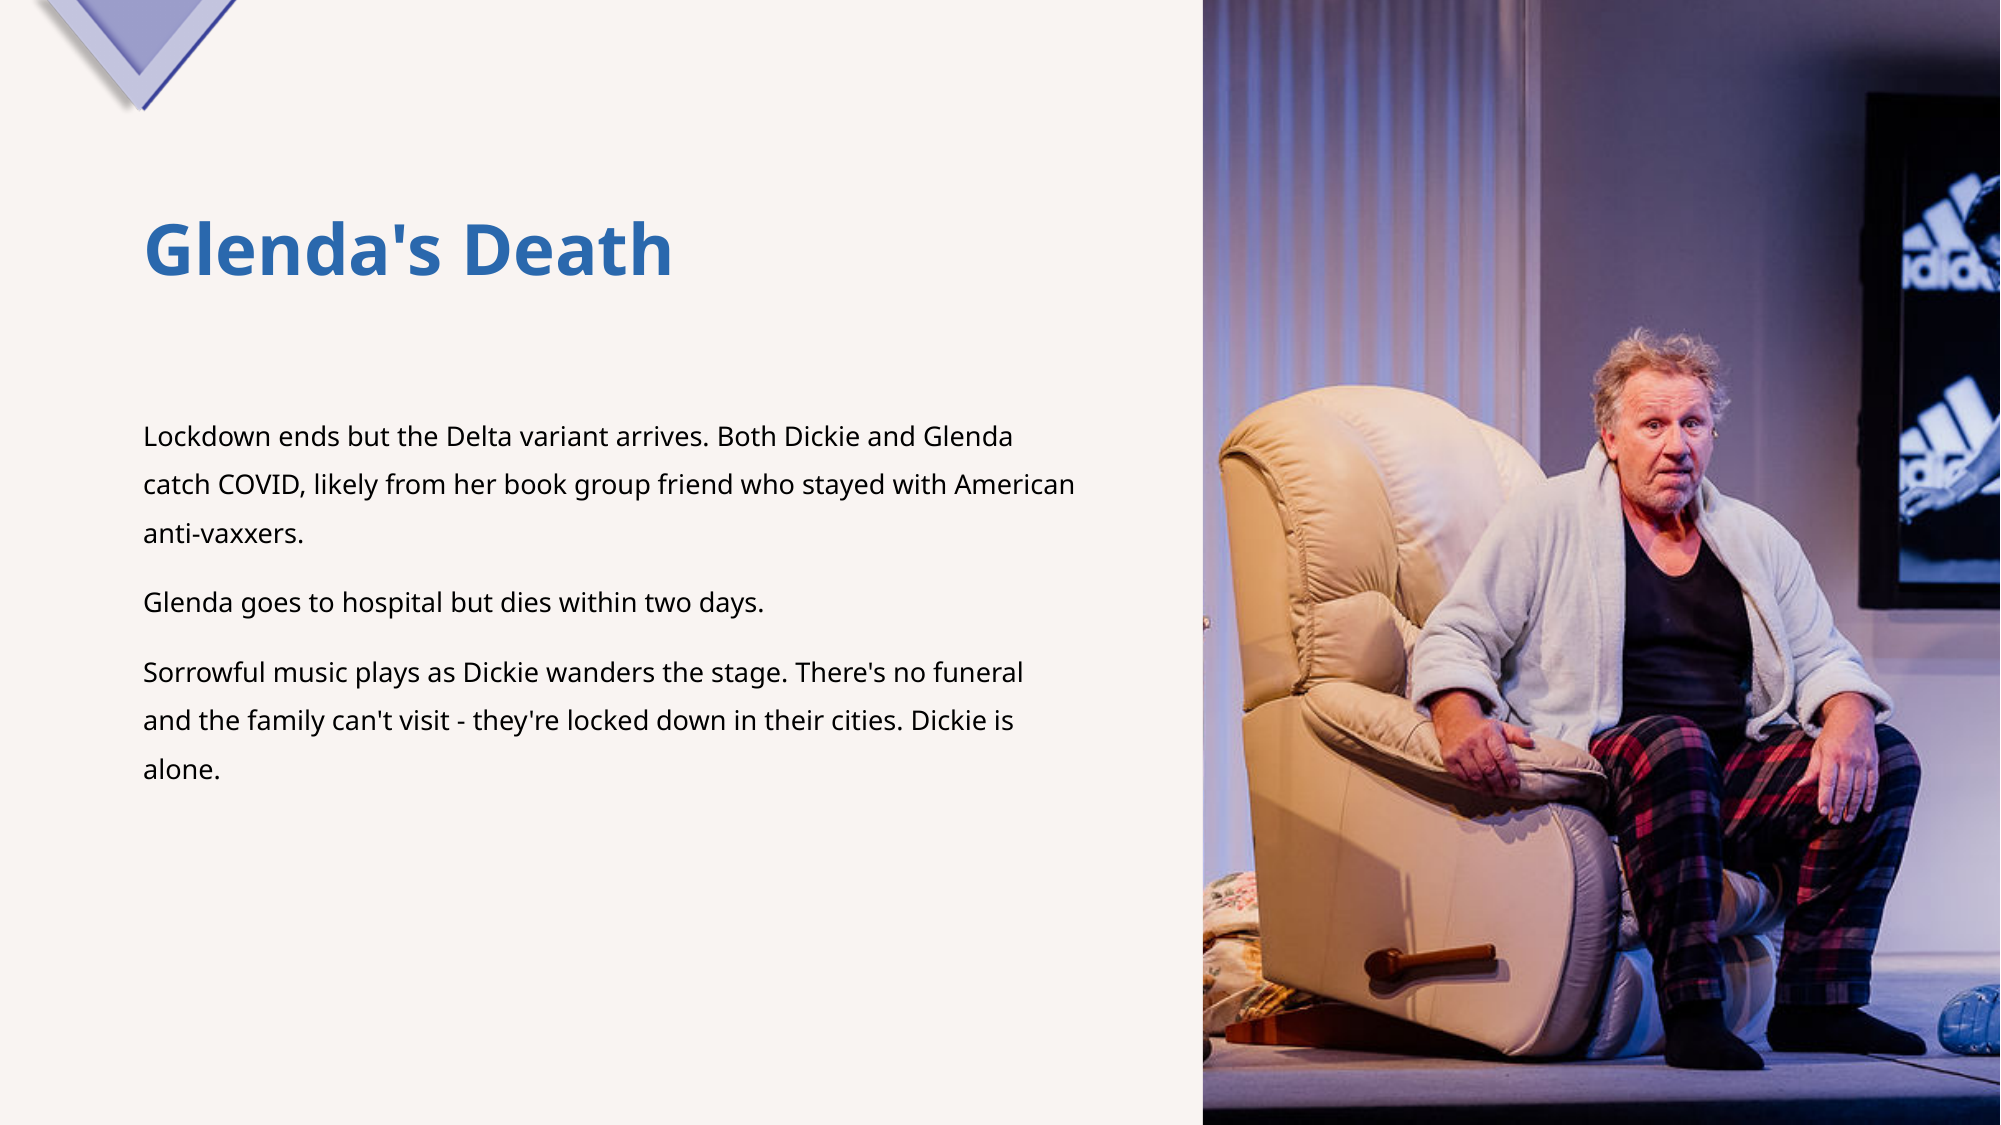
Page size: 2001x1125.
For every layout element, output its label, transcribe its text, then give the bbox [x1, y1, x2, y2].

title Glenda's Death [128, 143, 1098, 362]
picture [1202, 0, 2000, 1125]
list Lockdown ends but the Delta variant arrives. Both Dickie and Glenda catch COVID, likely from her book group friend who stayed with American anti-vaxxers. Glenda goes to hospital but dies within two days. Sorrowful music plays as Dickie wanders the stage. There's no funeral and the family can't visit - they're locked down in their cities. Dickie is alone. [128, 395, 1098, 1064]
picture [17, 0, 281, 118]
